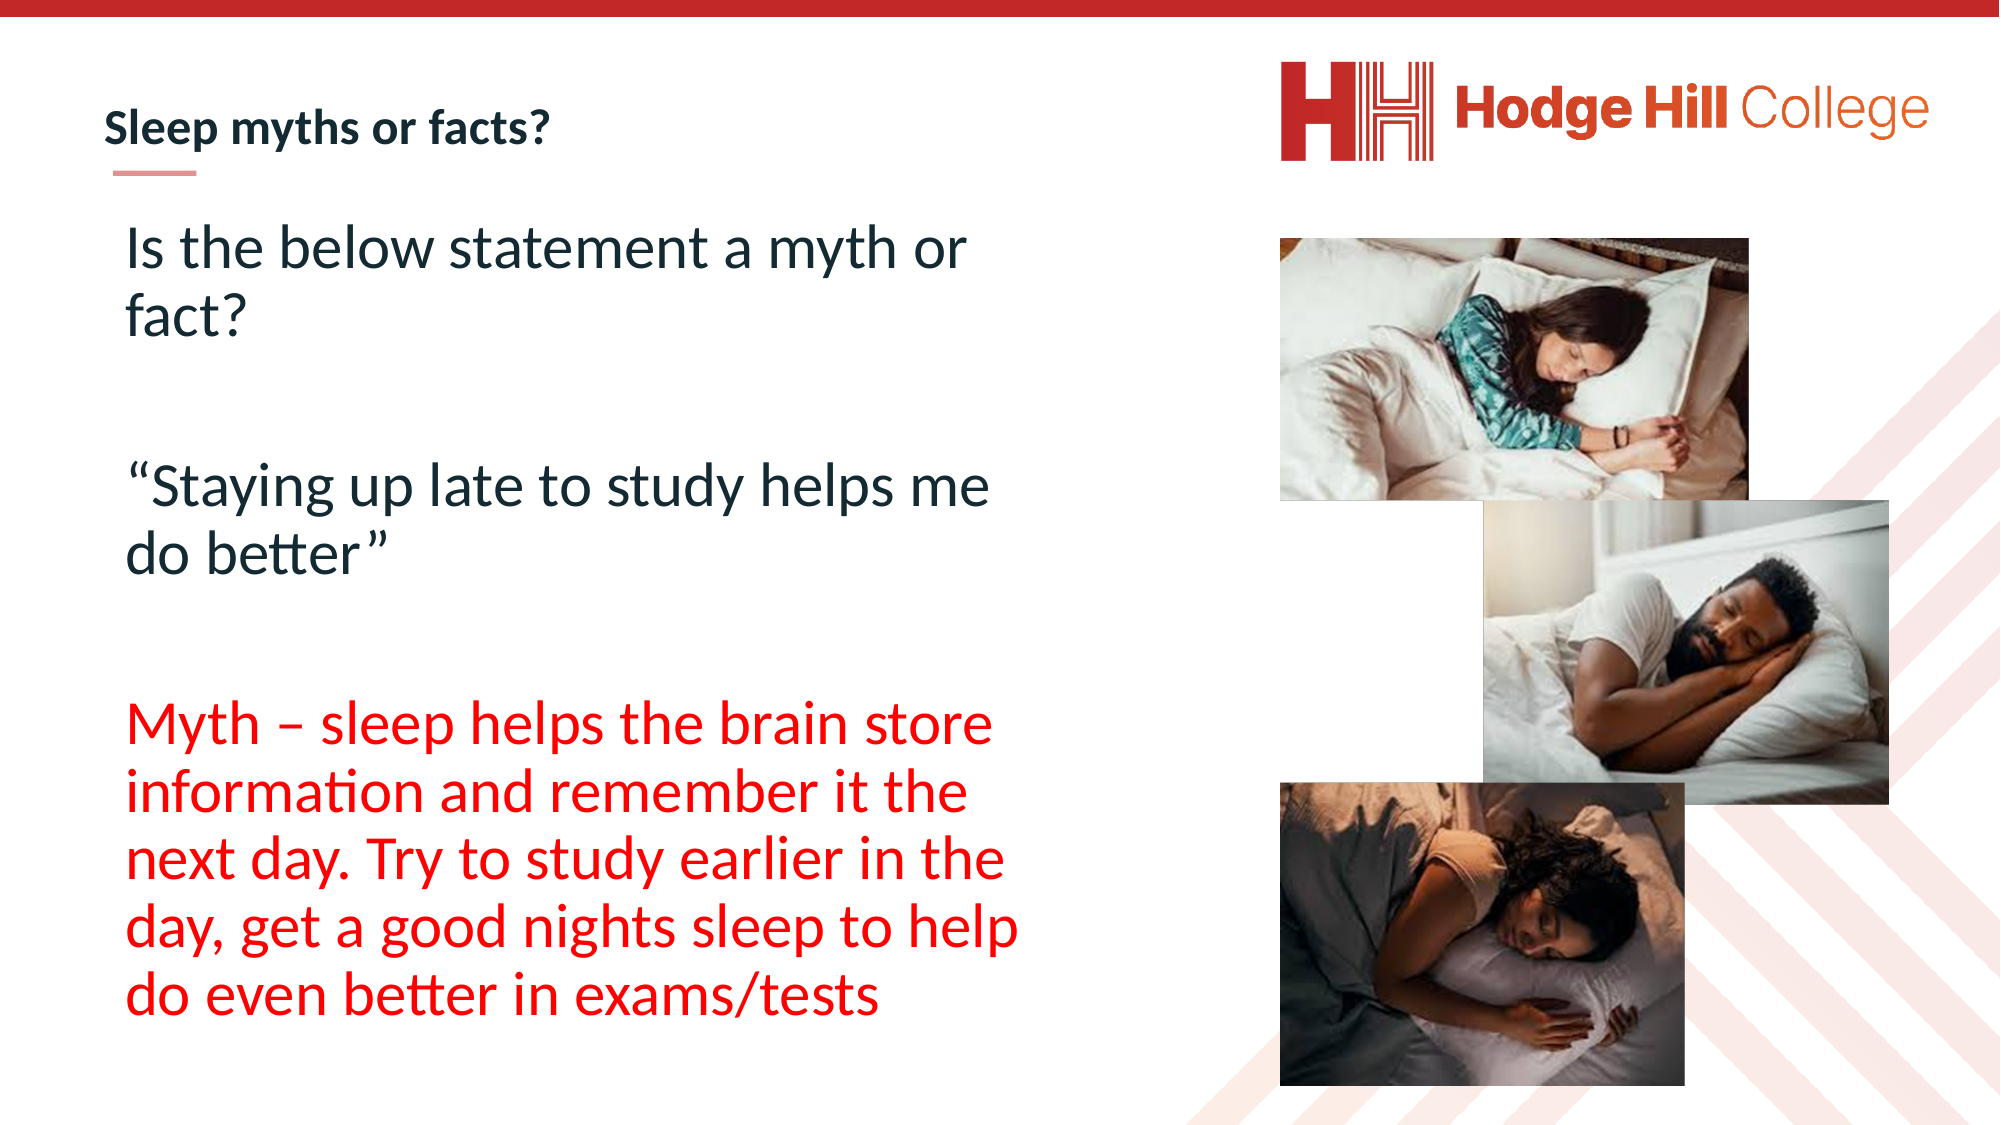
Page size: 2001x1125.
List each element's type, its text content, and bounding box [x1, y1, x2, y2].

title Sleep myths or facts? [102, 29, 1091, 219]
picture [1280, 61, 1929, 161]
picture [1073, 198, 2000, 1125]
list Is the below statement a myth or fact? “Staying up late to study helps me do better” Myth – sleep helps the brain store information and remember it the next day. Try to study earlier in the day, get a good nights sleep to help do even better in exams/tests [110, 219, 1073, 1046]
picture [0, 0, 1999, 17]
